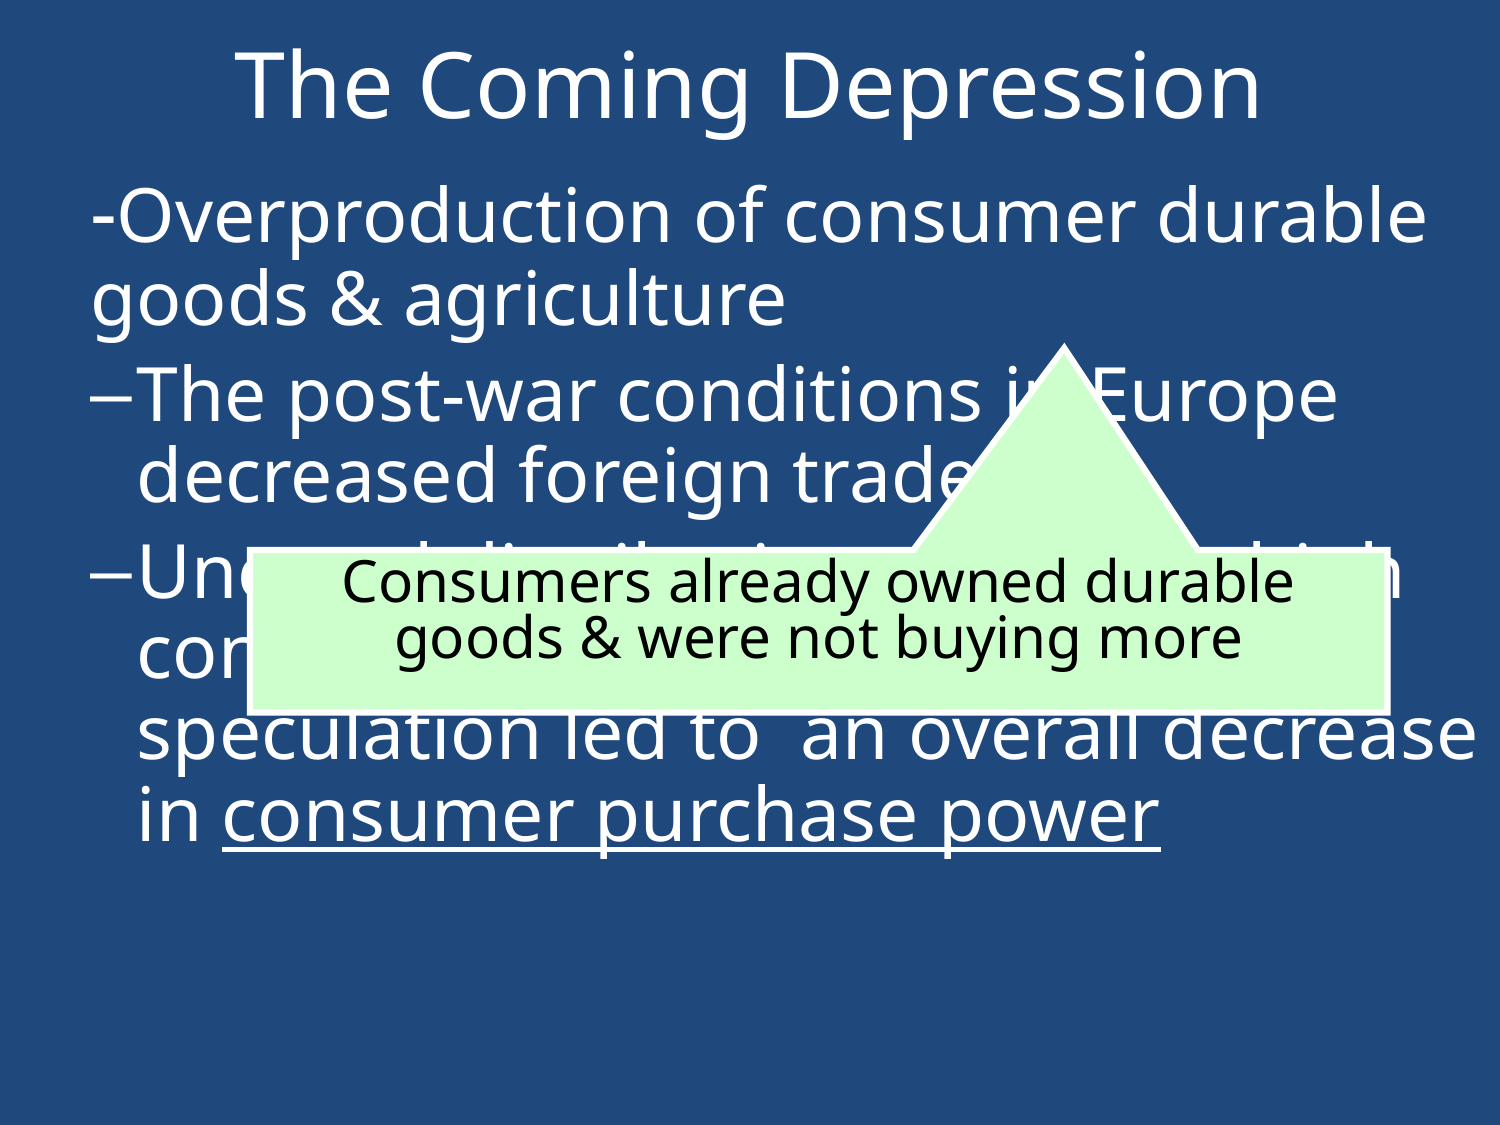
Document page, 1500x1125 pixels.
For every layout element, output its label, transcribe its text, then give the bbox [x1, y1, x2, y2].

title The Coming Depression [75, 0, 1425, 163]
list -Overproduction of consumer durable goods & agriculture The post-war conditions in Europe decreased foreign trade Unequal distribution of wealth, high consumer debt, stock market over speculation led to an overall decrease in consumer purchase power [0, 163, 1500, 1125]
text_box Consumers already owned durable goods & were not buying more [249, 348, 1388, 713]
